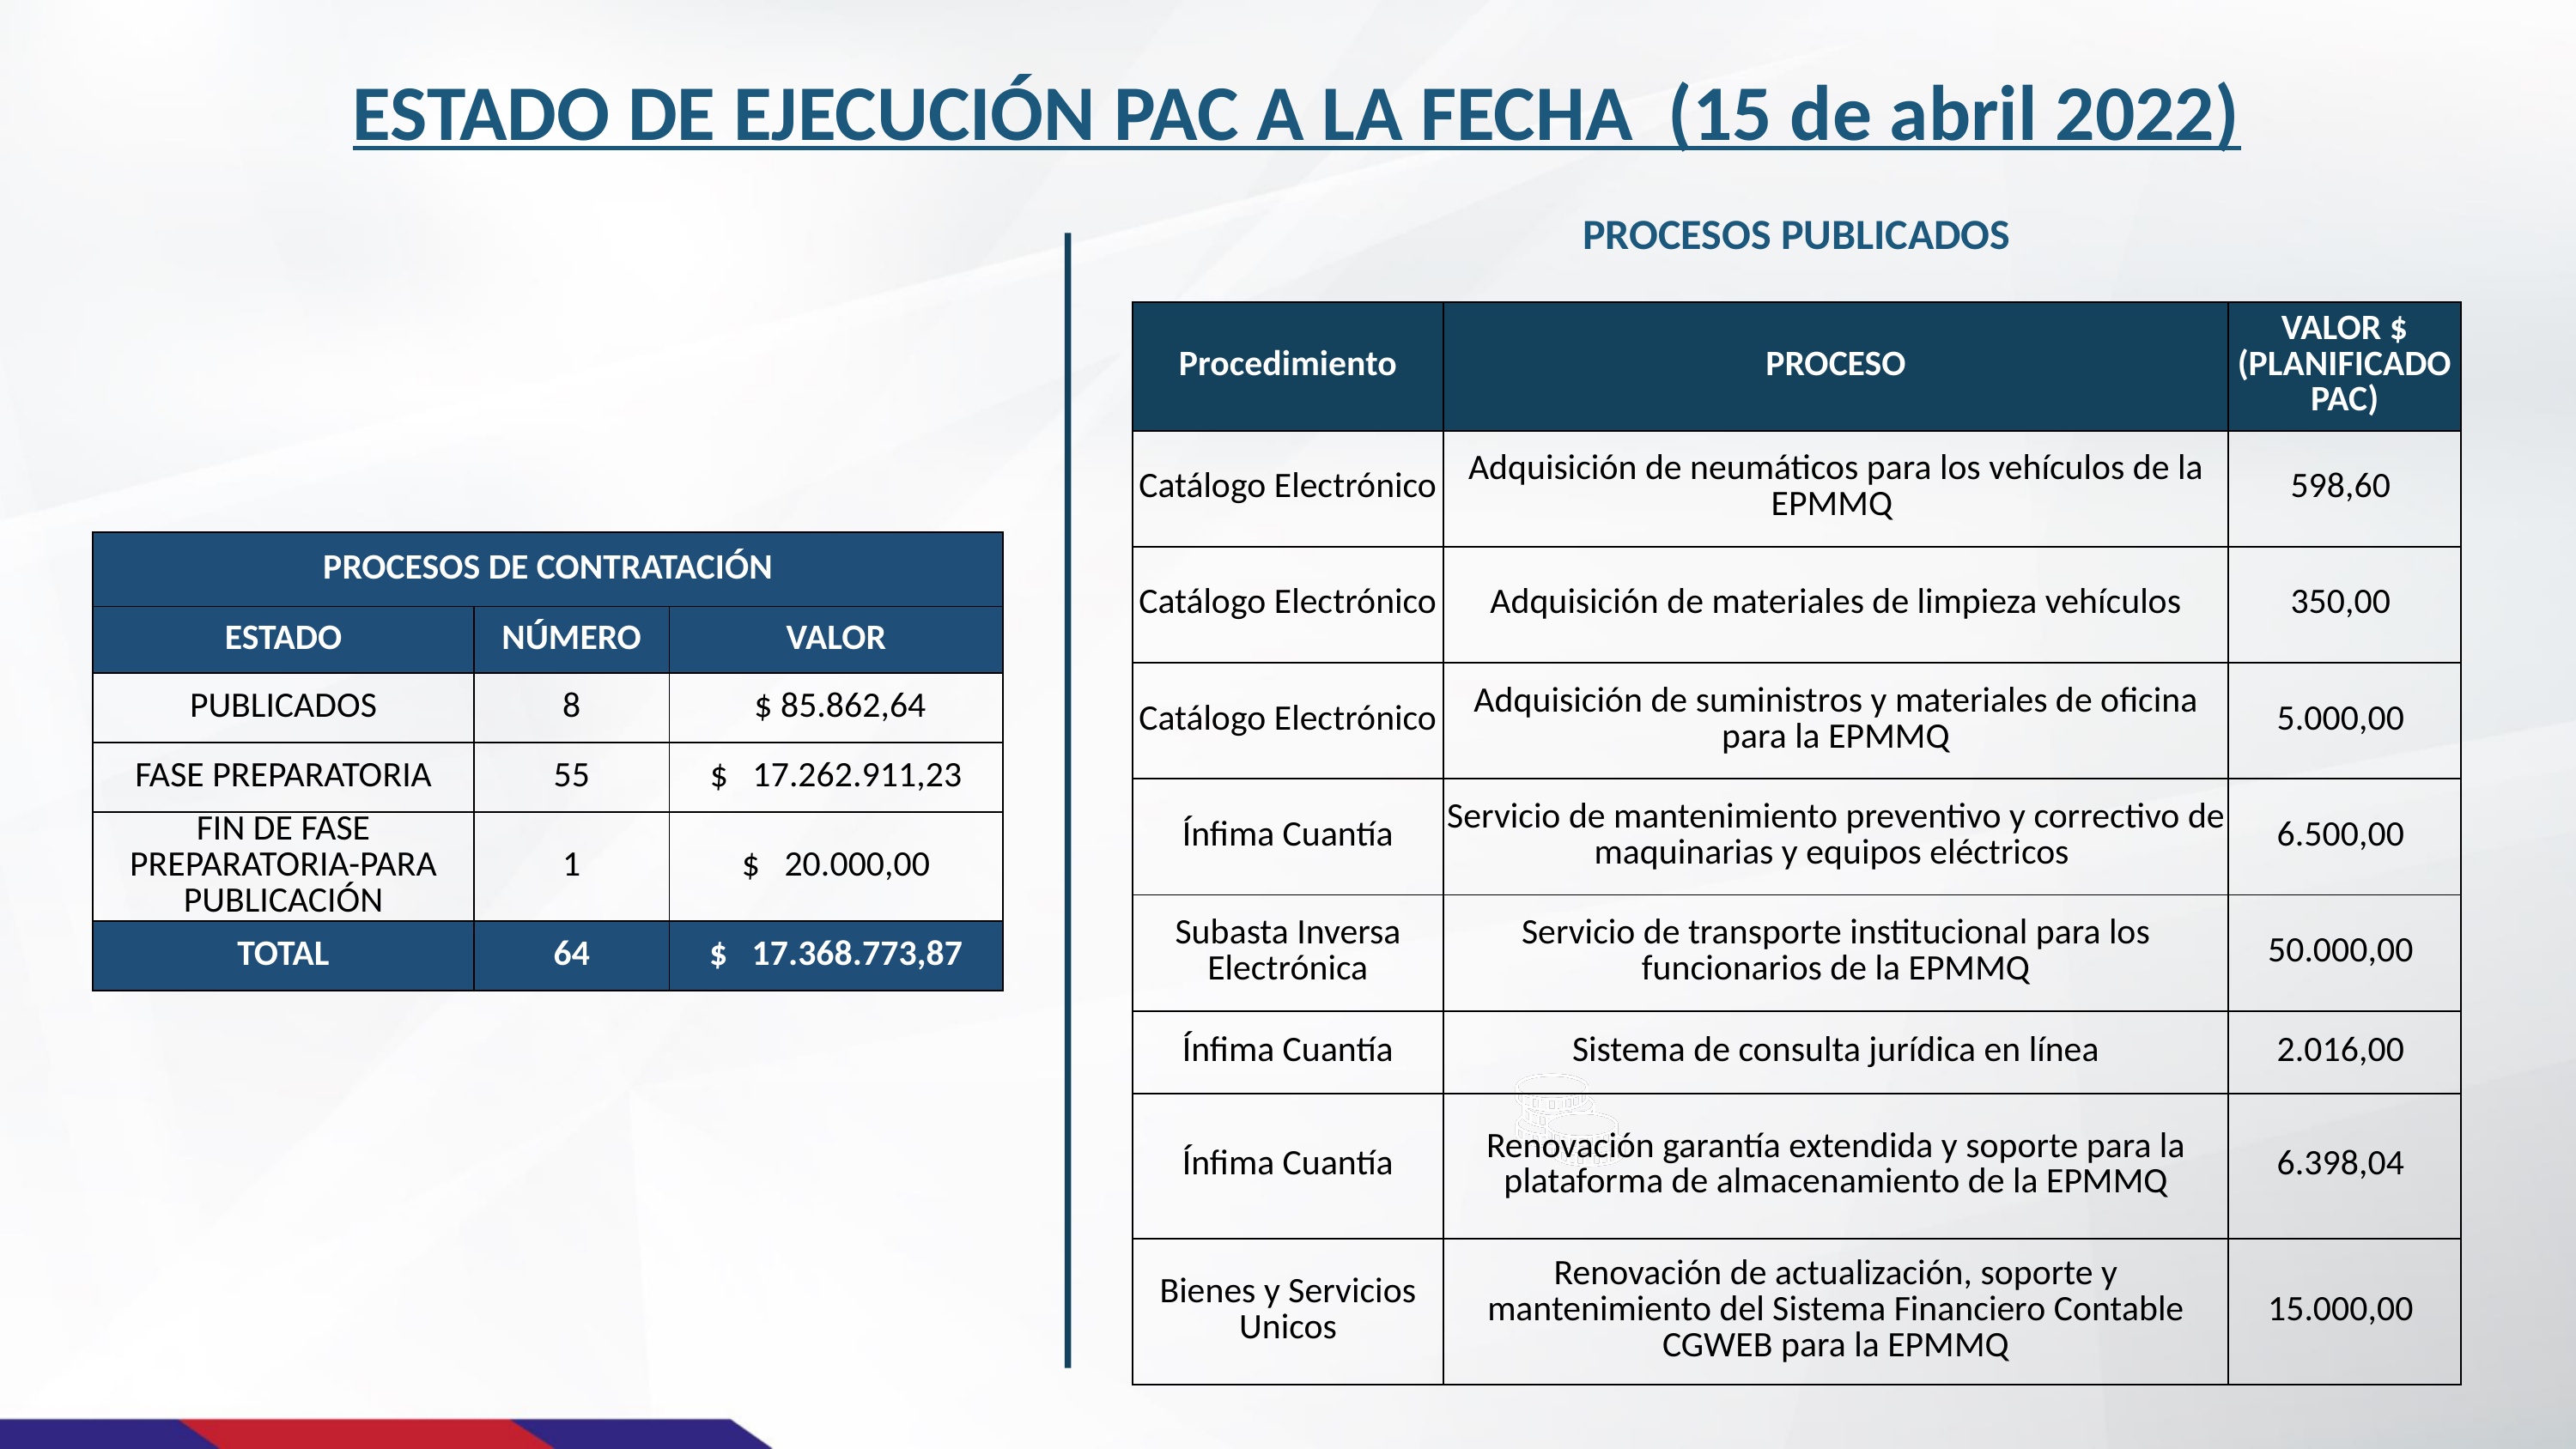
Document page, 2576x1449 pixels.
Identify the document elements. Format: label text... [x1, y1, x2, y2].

table_cell Sistema de consulta jurídica en línea [1444, 1012, 2227, 1093]
table_cell 6.500,00 [2229, 779, 2460, 894]
table_cell Renovación garantía extendida y soporte para la plataforma de almacenamiento de la EPMMQ [1444, 1094, 2227, 1238]
table_cell Ínfima Cuantía [1133, 1094, 1443, 1238]
picture [0, 0, 2576, 1449]
text_box PROCESOS PUBLICADOS [1343, 204, 2251, 265]
table_cell Servicio de mantenimiento preventivo y correctivo de maquinarias y equipos eléctricos [1444, 779, 2227, 894]
table_cell 350,00 [2229, 548, 2460, 662]
table_cell 1 [475, 813, 669, 920]
table_cell 5.000,00 [2229, 664, 2460, 778]
table_cell Catálogo Electrónico [1133, 548, 1443, 662]
table_cell Ínfima Cuantía [1133, 779, 1443, 894]
table_cell FIN DE FASE PREPARATORIA-PARA PUBLICACIÓN [94, 813, 473, 920]
table_header PROCESOS DE CONTRATACIÓN [94, 533, 1002, 606]
table_cell 50.000,00 [2229, 895, 2460, 1010]
table_cell VALOR [670, 607, 1002, 672]
table_cell 55 [475, 743, 669, 811]
table_cell 64 [475, 922, 669, 990]
table_cell Bienes y Servicios Unicos [1133, 1240, 1443, 1384]
table_cell 598,60 [2229, 432, 2460, 546]
table_cell $ 17.262.911,23 [670, 743, 1002, 811]
table_cell NÚMERO [475, 607, 669, 672]
table_cell Subasta Inversa Electrónica [1133, 895, 1443, 1010]
table_cell Adquisición de materiales de limpieza vehículos [1444, 548, 2227, 662]
table_cell TOTAL [94, 922, 473, 990]
table_cell ESTADO [94, 607, 473, 672]
table_cell 2.016,00 [2229, 1012, 2460, 1093]
table_header VALOR $ (PLANIFICADO PAC) [2229, 303, 2460, 430]
table_header PROCESO [1444, 303, 2227, 430]
table_cell Adquisición de suministros y materiales de oficina para la EPMMQ [1444, 664, 2227, 778]
table_cell FASE PREPARATORIA [94, 743, 473, 811]
table_cell Catálogo Electrónico [1133, 432, 1443, 546]
table_cell 6.398,04 [2229, 1094, 2460, 1238]
table_header Procedimiento [1133, 303, 1443, 430]
text_box [1064, 233, 1072, 1368]
table_cell 8 [475, 674, 669, 742]
table_cell 15.000,00 [2229, 1240, 2460, 1384]
table_cell $ 85.862,64 [670, 674, 1002, 742]
table_cell Servicio de transporte institucional para los funcionarios de la EPMMQ [1444, 895, 2227, 1010]
text_box ESTADO DE EJECUCIÓN PAC A LA FECHA (15 de abril 2022) [180, 34, 2414, 204]
table_cell Catálogo Electrónico [1133, 664, 1443, 778]
table_cell PUBLICADOS [94, 674, 473, 742]
table_cell Renovación de actualización, soporte y mantenimiento del Sistema Financiero Contable CGWEB para la EPMMQ [1444, 1240, 2227, 1384]
table_cell Adquisición de neumáticos para los vehículos de la EPMMQ [1444, 432, 2227, 546]
table_cell $ 20.000,00 [670, 813, 1002, 920]
table_cell Ínfima Cuantía [1133, 1012, 1443, 1093]
table_cell $ 17.368.773,87 [670, 922, 1002, 990]
